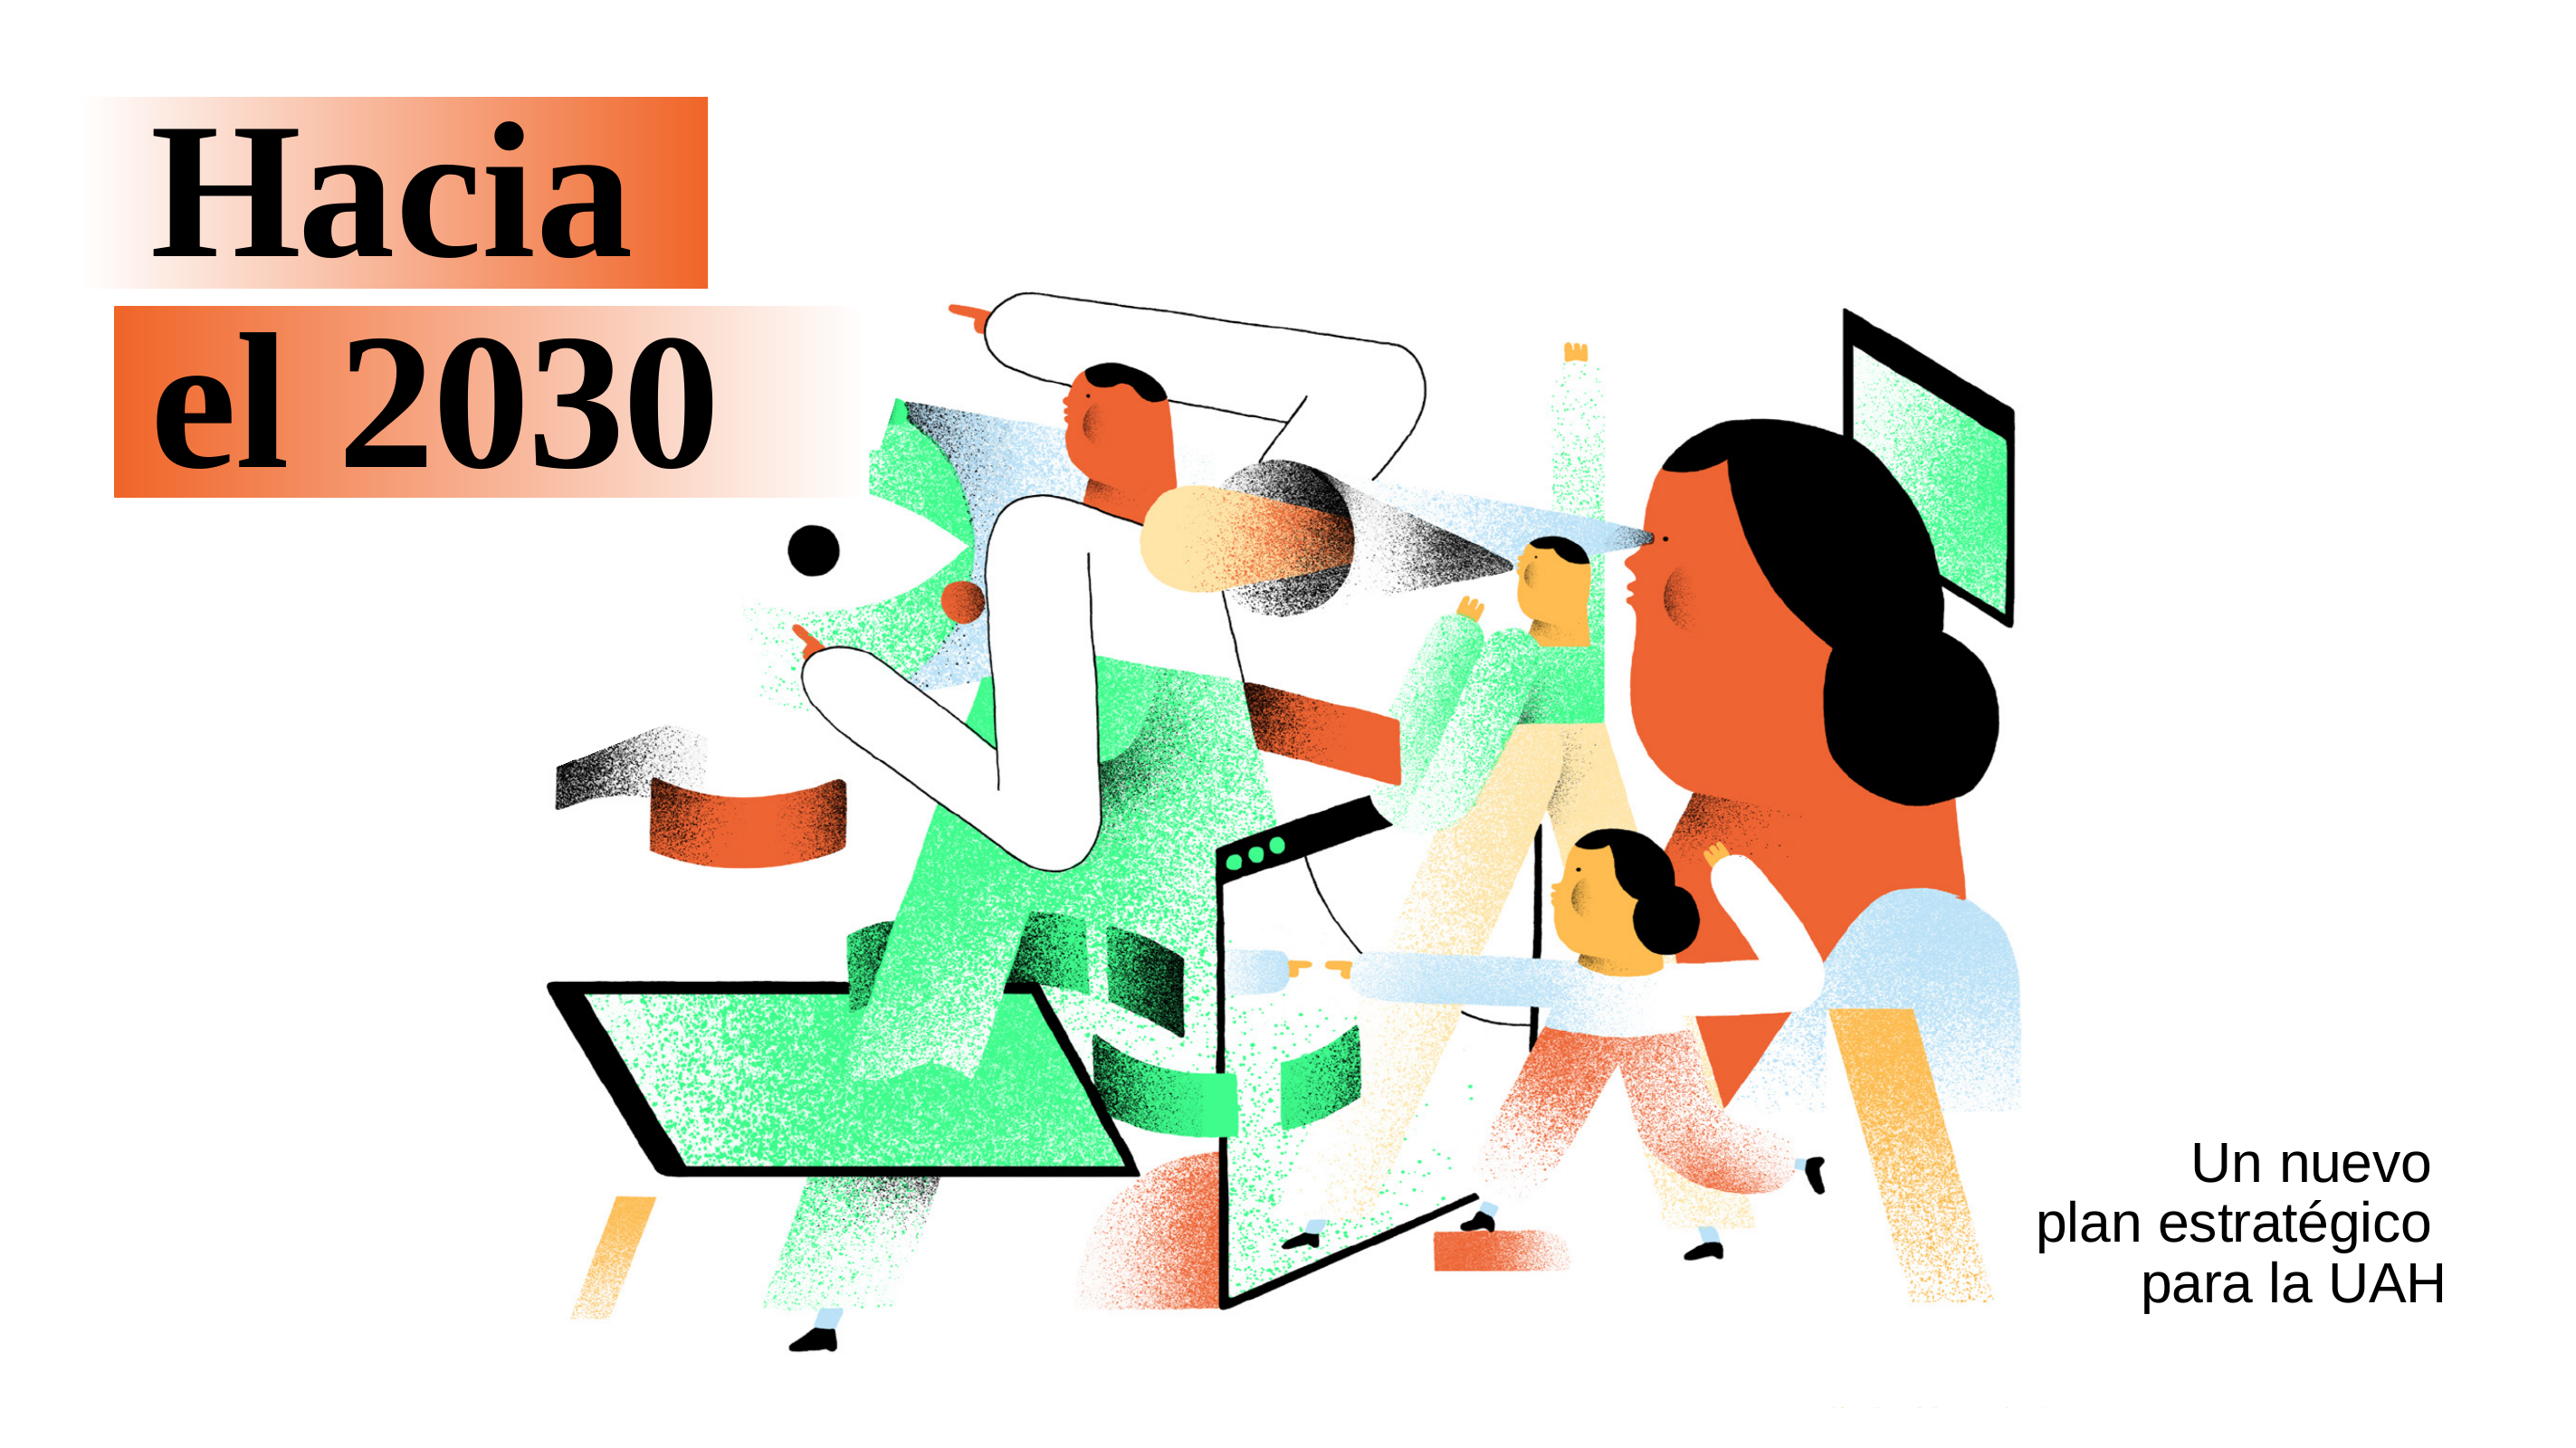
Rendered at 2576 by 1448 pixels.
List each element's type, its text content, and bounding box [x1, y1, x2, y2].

picture [527, 274, 2109, 1408]
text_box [114, 271, 870, 509]
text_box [77, 60, 709, 298]
text_box Un nuevo plan estratégico para la UAH [2113, 1122, 2448, 1314]
